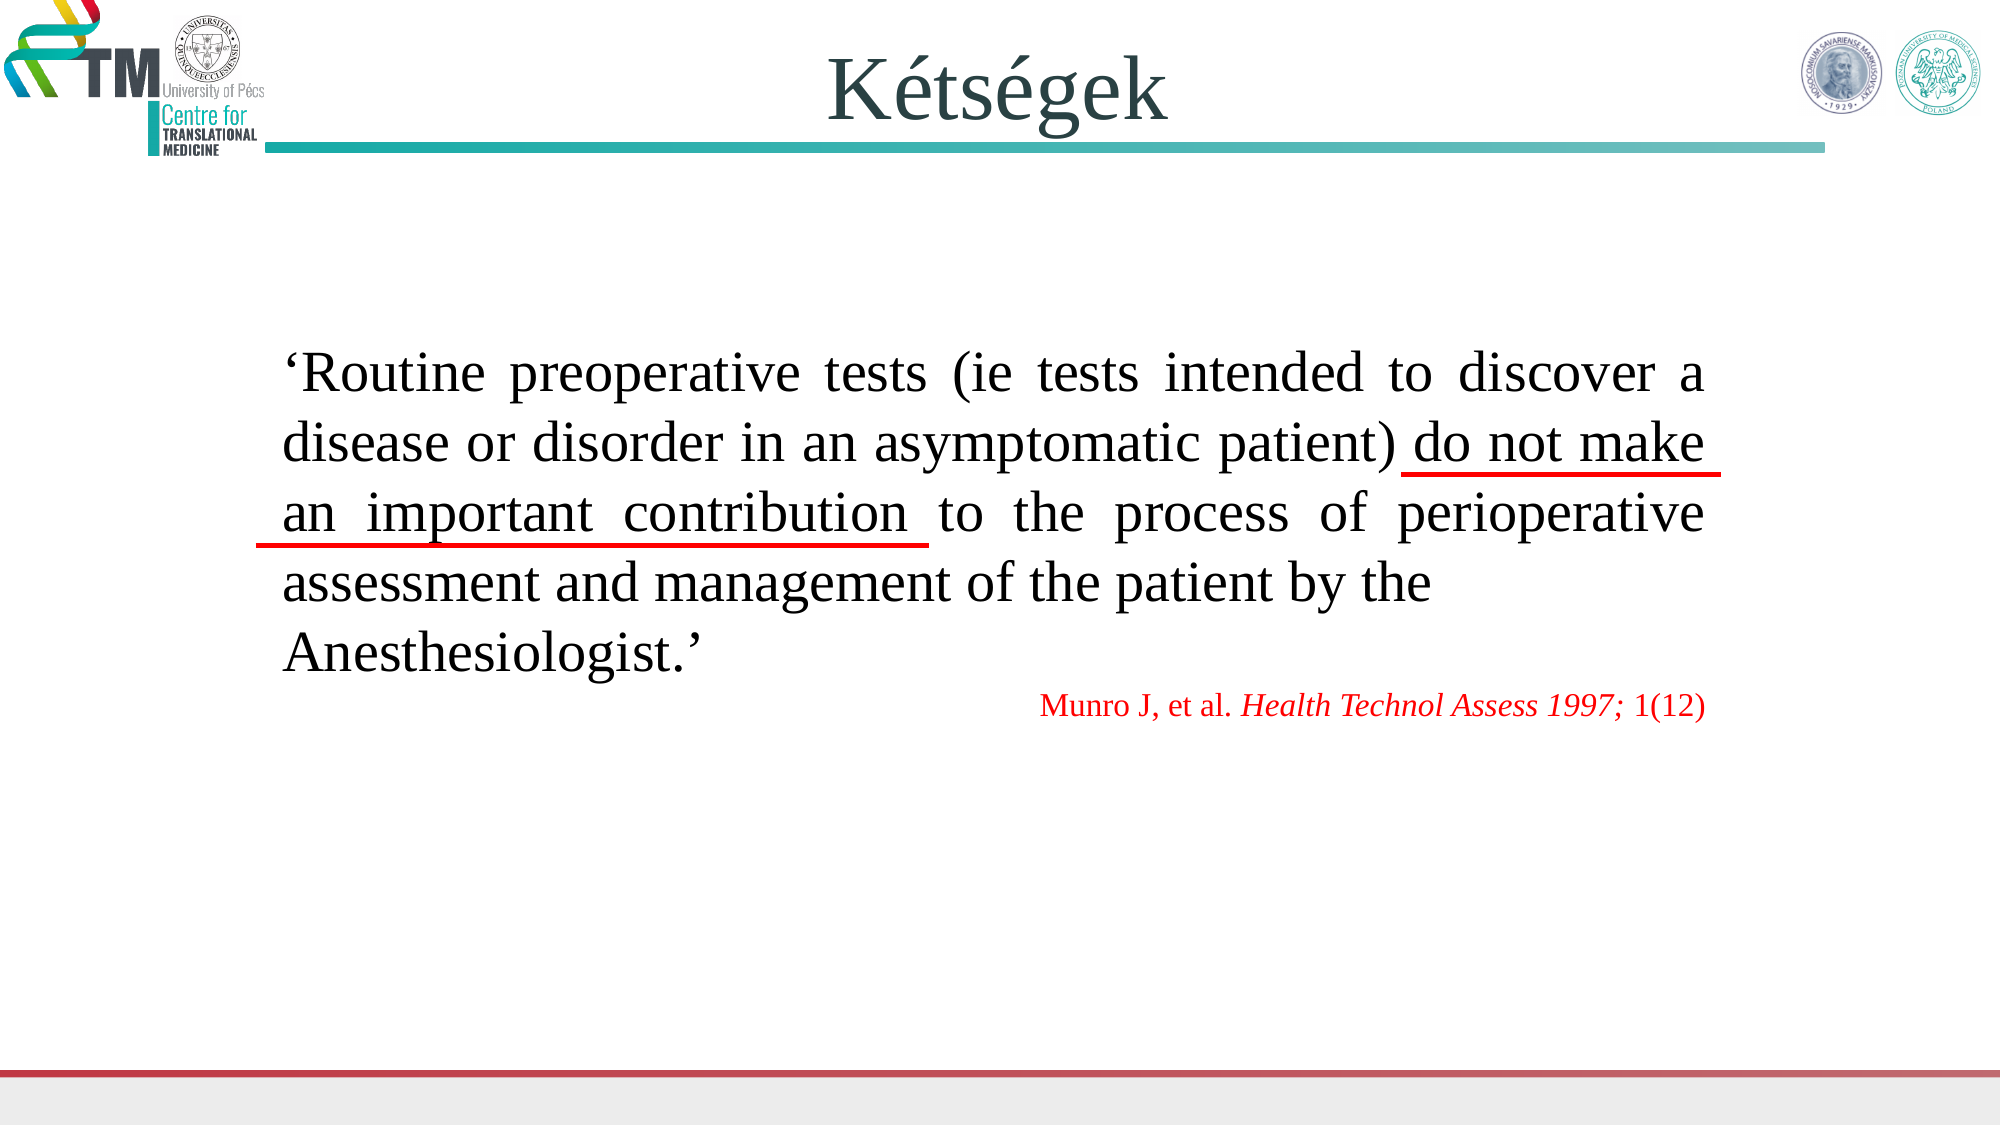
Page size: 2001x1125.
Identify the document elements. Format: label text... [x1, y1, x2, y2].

text_box [0, 1077, 2000, 1125]
text_box [0, 1070, 2000, 1077]
text_box ‘Routine preoperative tests (ie tests intended to discover a disease or disorder in an asymptomatic patient) do not make an important contribution to the process of perioperative assessment and management of the patient by the Anesthesiologist.’ Munro J, et al. Health Technol Assess 1997; 1(12) [267, 326, 1721, 801]
picture [1895, 30, 1981, 116]
picture [1797, 30, 1887, 116]
text_box [268, 142, 1825, 153]
text_box Kétségek [387, 20, 1608, 145]
picture [4, 0, 265, 157]
